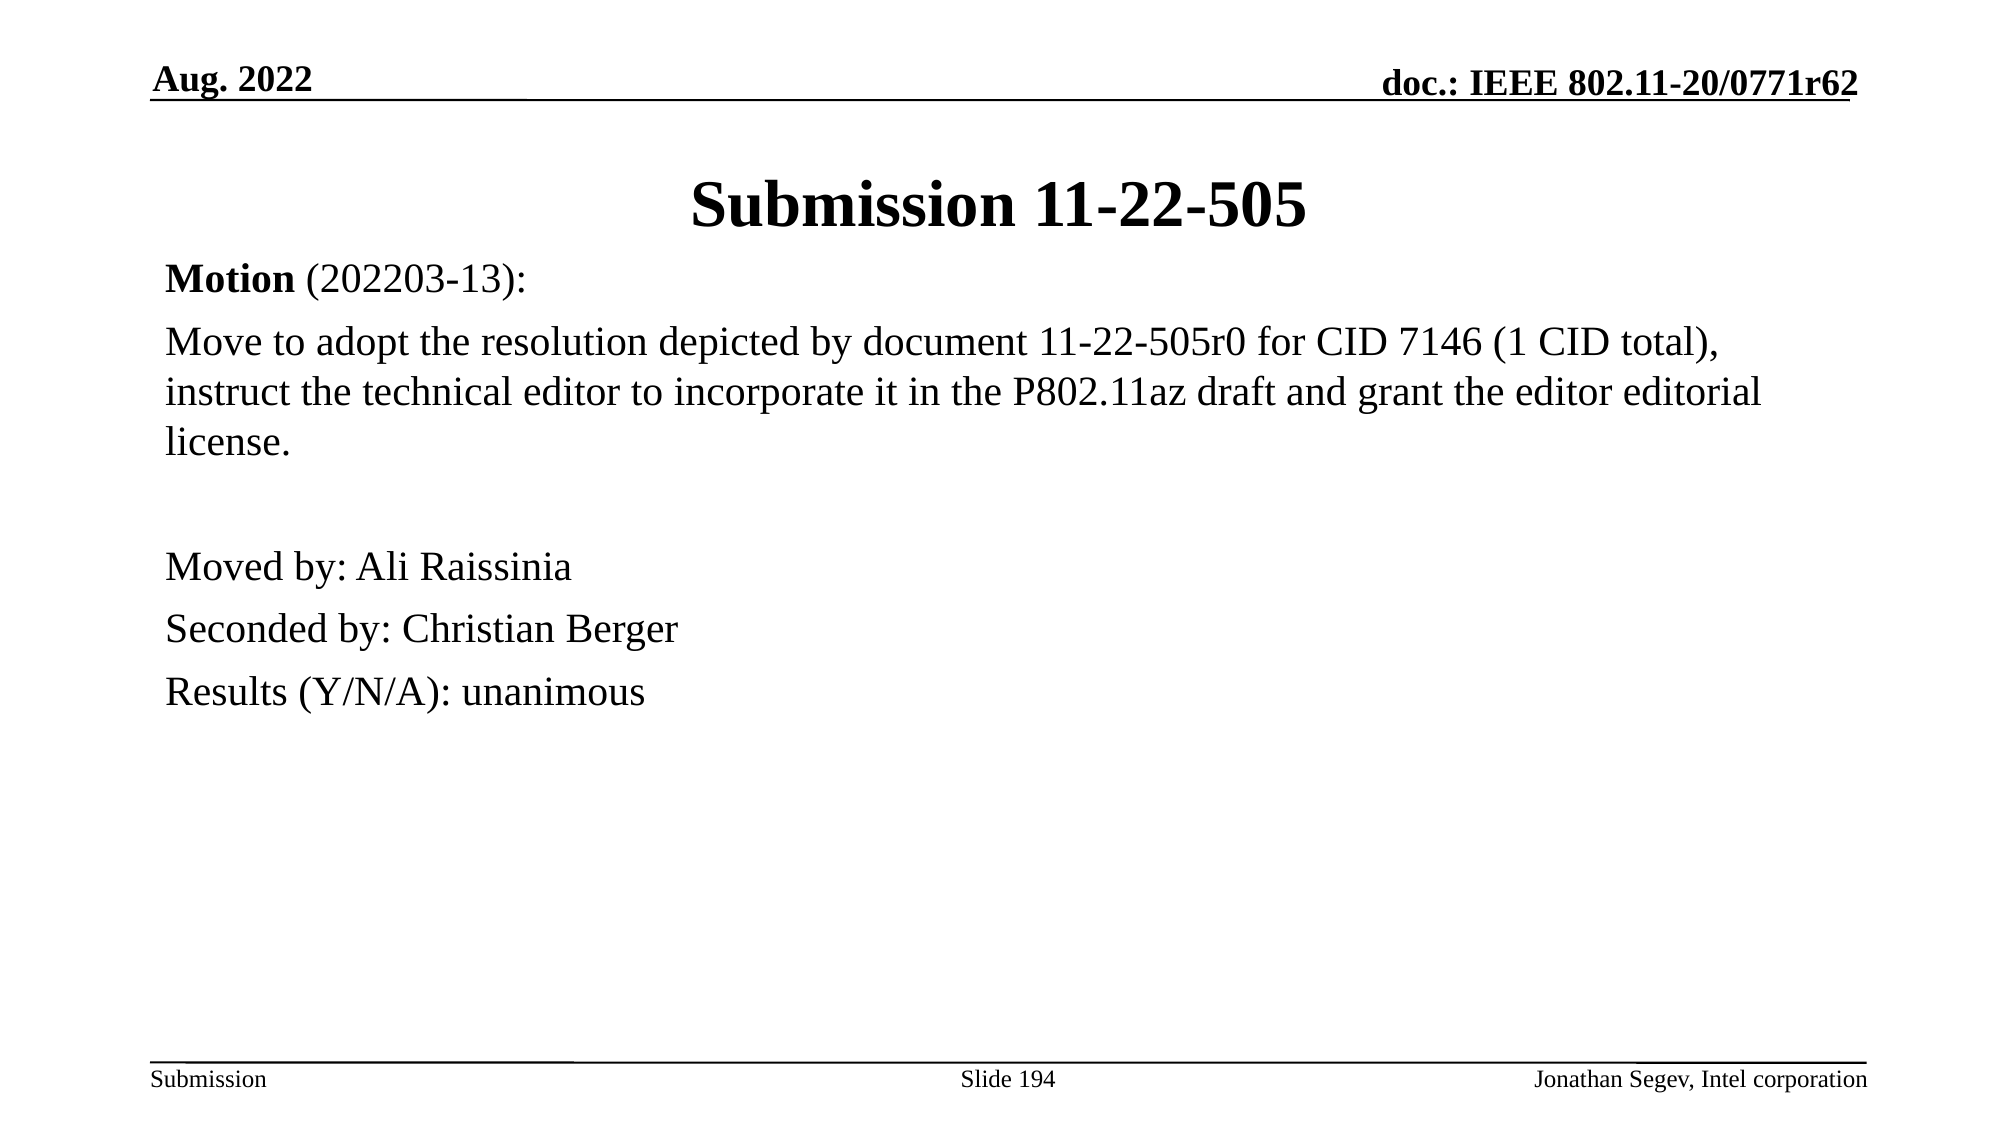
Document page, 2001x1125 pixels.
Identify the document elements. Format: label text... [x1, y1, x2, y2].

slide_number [152, 54, 563, 100]
title Submission 11-22-505 [149, 112, 1850, 243]
list Motion (202203-13): Move to adopt the resolution depicted by document 11-22-505r0 for CID 7146 (1 CID total), instruct the technical editor to incorporate it in the P802.11az draft and grant the editor editorial license. Moved by: Ali Raissinia Seconded by: Christian Berger Results (Y/N/A): unanimous [149, 243, 1850, 1000]
footer Jonathan Segev, Intel corporation [1171, 1061, 1869, 1093]
slide_number Slide 194 [950, 1061, 1067, 1123]
